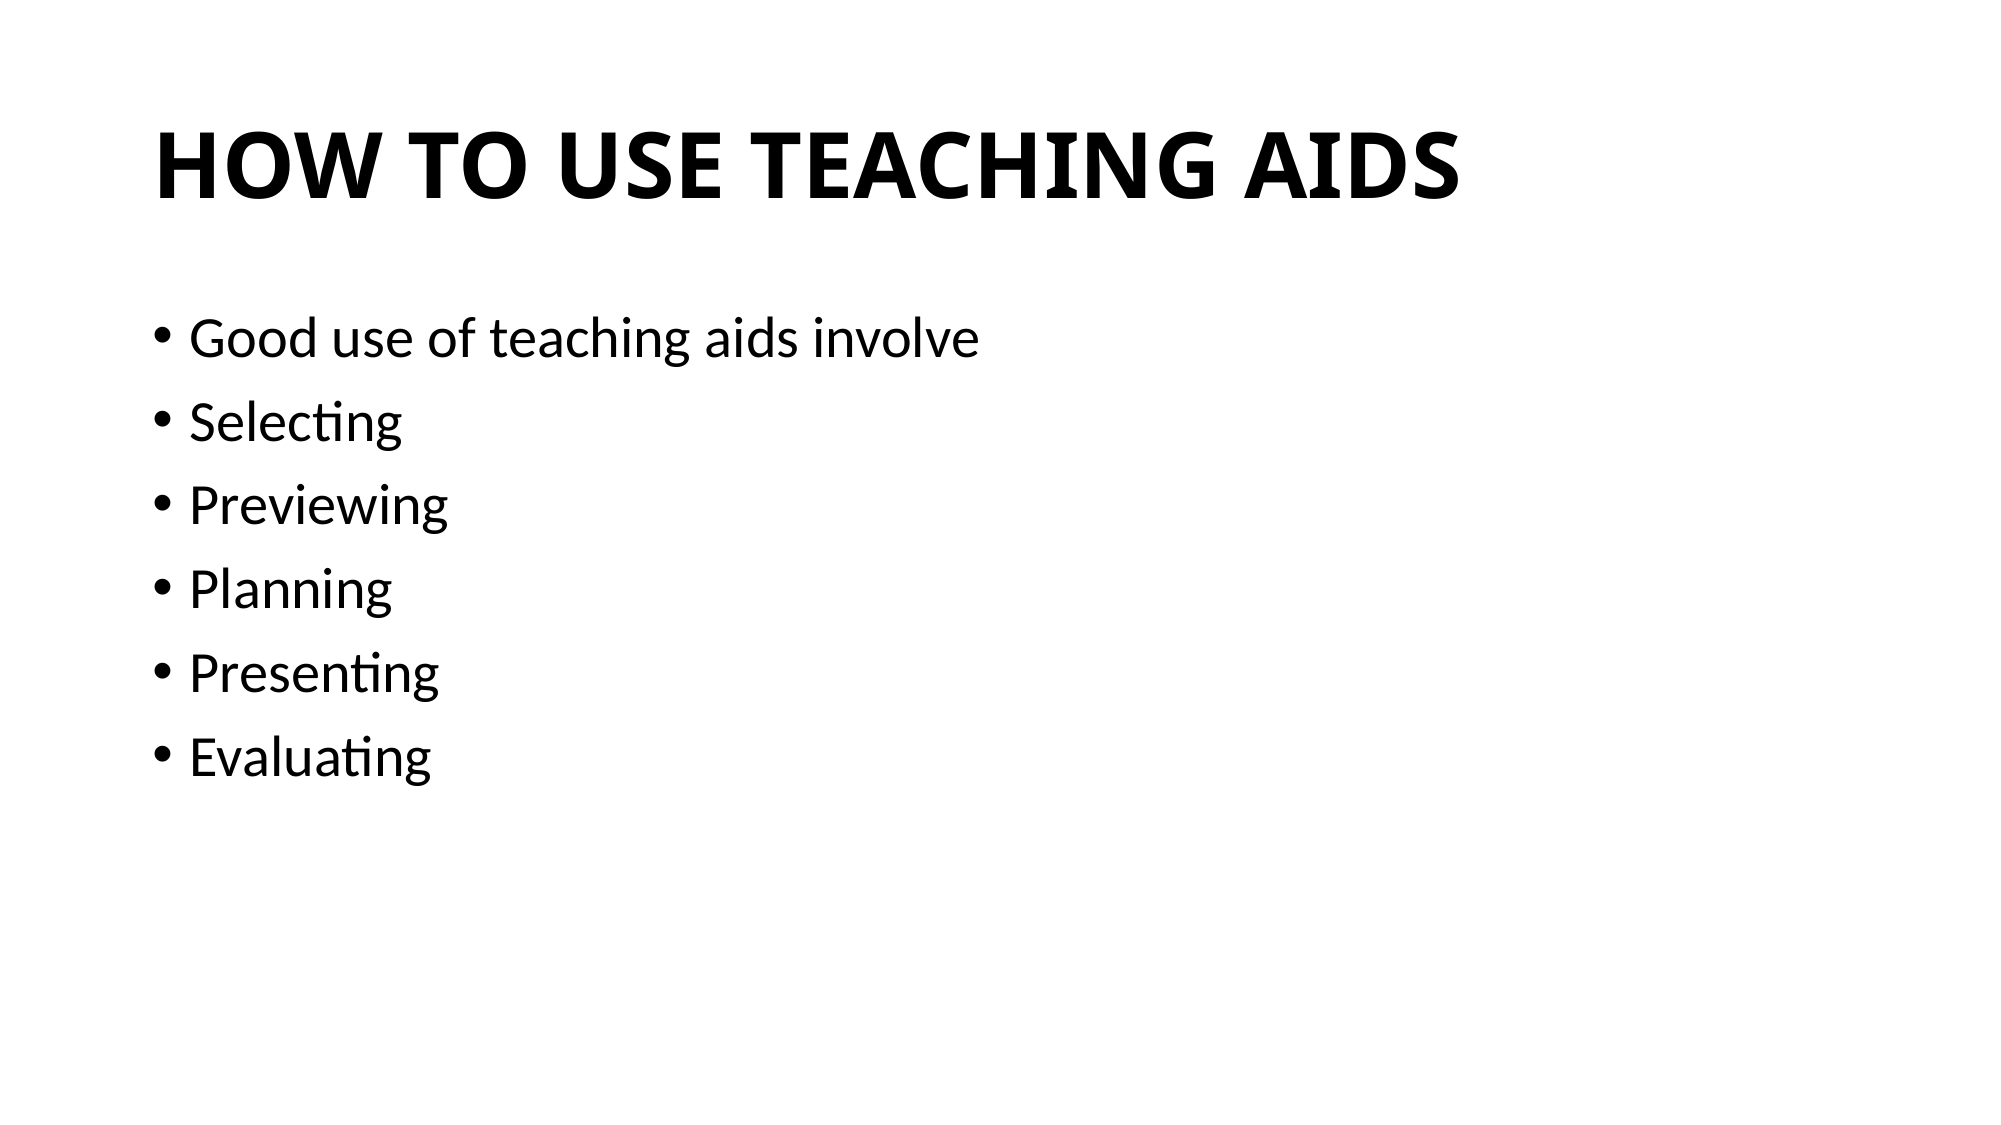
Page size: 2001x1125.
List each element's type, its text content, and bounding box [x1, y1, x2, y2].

title HOW TO USE TEACHING AIDS [137, 59, 1863, 278]
list Good use of teaching aids involve Selecting Previewing Planning Presenting Evaluating [137, 299, 1863, 1014]
